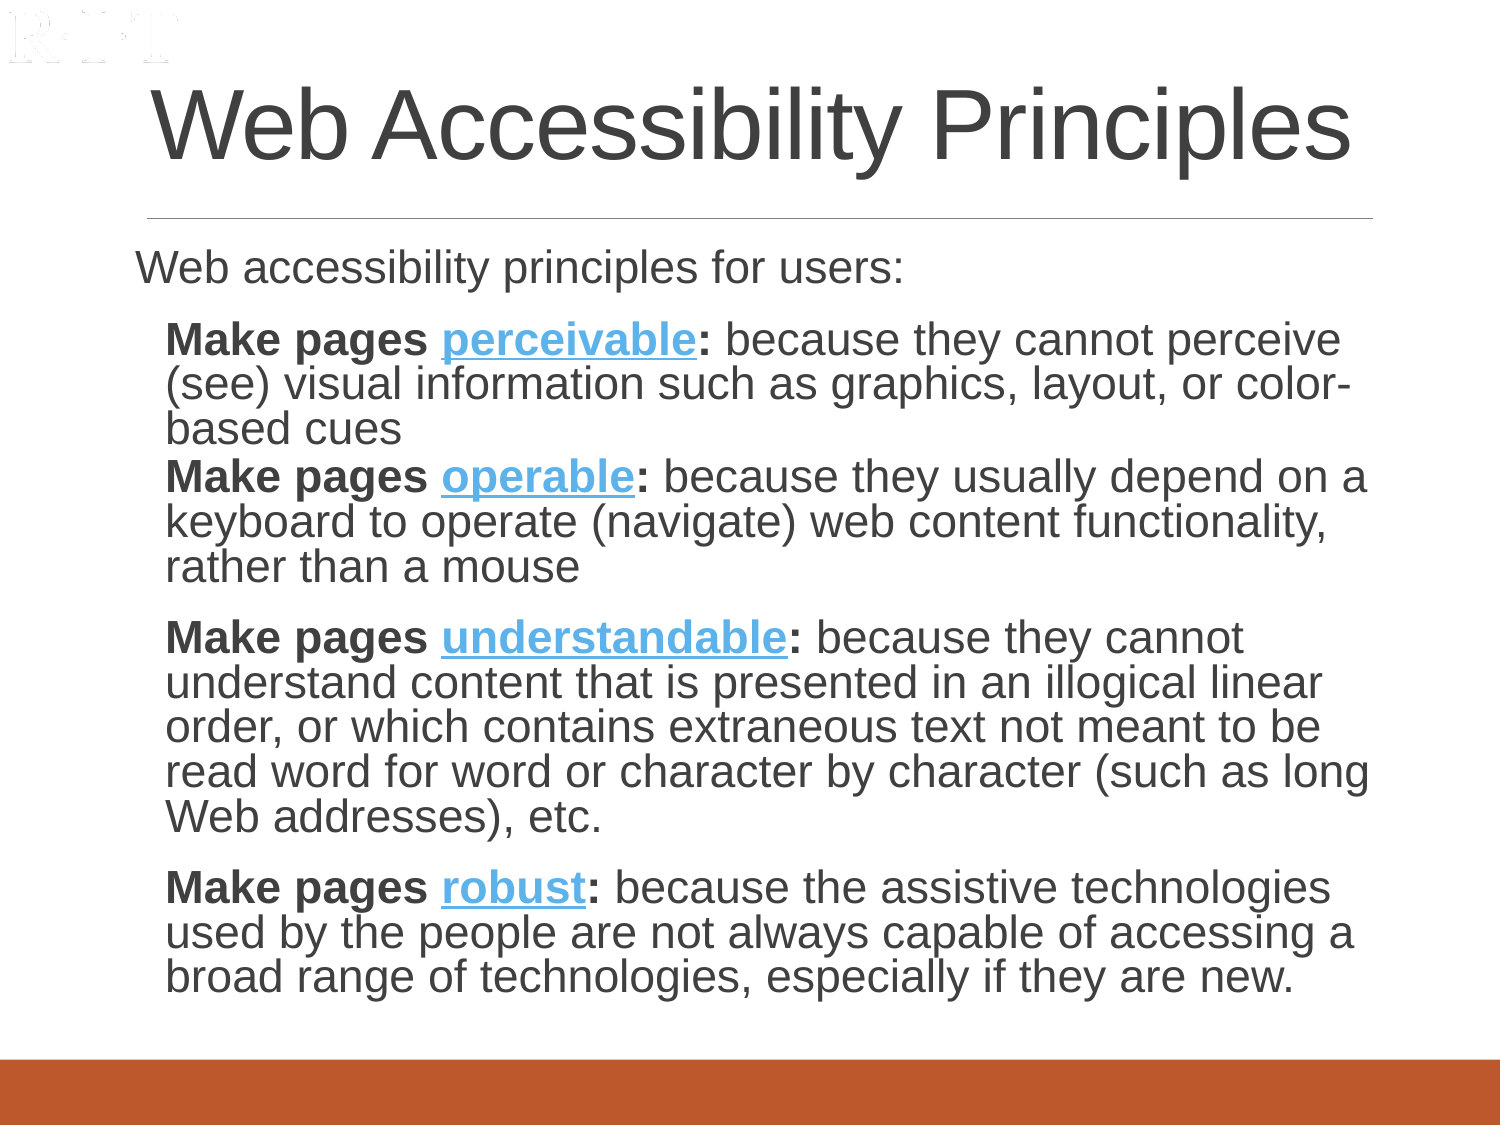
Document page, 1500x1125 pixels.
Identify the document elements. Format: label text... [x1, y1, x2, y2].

title Web Accessibility Principles [135, 47, 1373, 188]
list Web accessibility principles for users: Make pages perceivable: because they cannot perceive (see) visual information such as graphics, layout, or color-based cues Make pages operable: because they usually depend on a keyboard to operate (navigate) web content functionality, rather than a mouse Make pages understandable: because they cannot understand content that is presented in an illogical linear order, or which contains extraneous text not meant to be read word for word or character by character (such as long Web addresses), etc. Make pages robust: because the assistive technologies used by the people are not always capable of accessing a broad range of technologies, especially if they are new. [135, 240, 1373, 1018]
